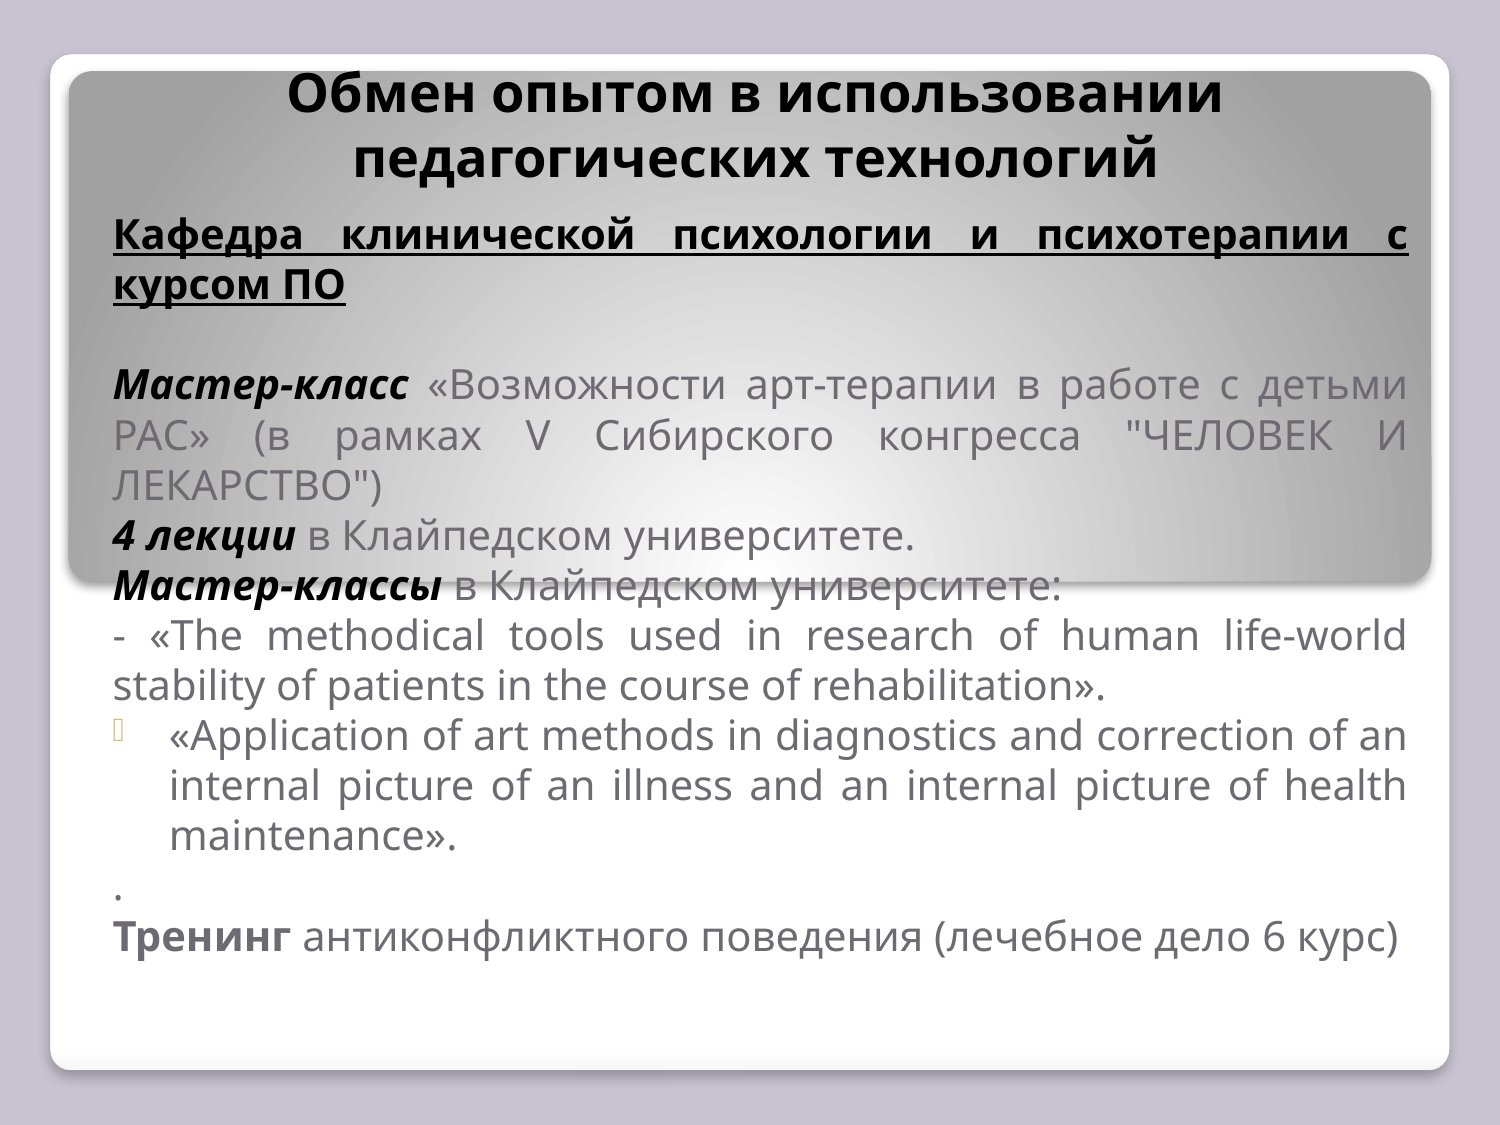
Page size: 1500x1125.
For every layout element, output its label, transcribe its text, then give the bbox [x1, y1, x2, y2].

title Обмен опытом в использовании педагогических технологий [118, 66, 1394, 197]
subtitle Кафедра клинической психологии и психотерапии с курсом ПО Мастер-класс «Возможности арт-терапии в работе с детьми РАС» (в рамках V Сибирского конгресса "ЧЕЛОВЕК И ЛЕКАРСТВО") 4 лекции в Клайпедском университете. Мастер-классы в Клайпедском университете: - «The methodical tools used in research of human life-world stability of patients in the course of rehabilitation». «Application of art methods in diagnostics and correction of an internal picture of an illness and an internal picture of health maintenance». . Тренинг антиконфликтного поведения (лечебное дело 6 курс) [76, 208, 1424, 1047]
